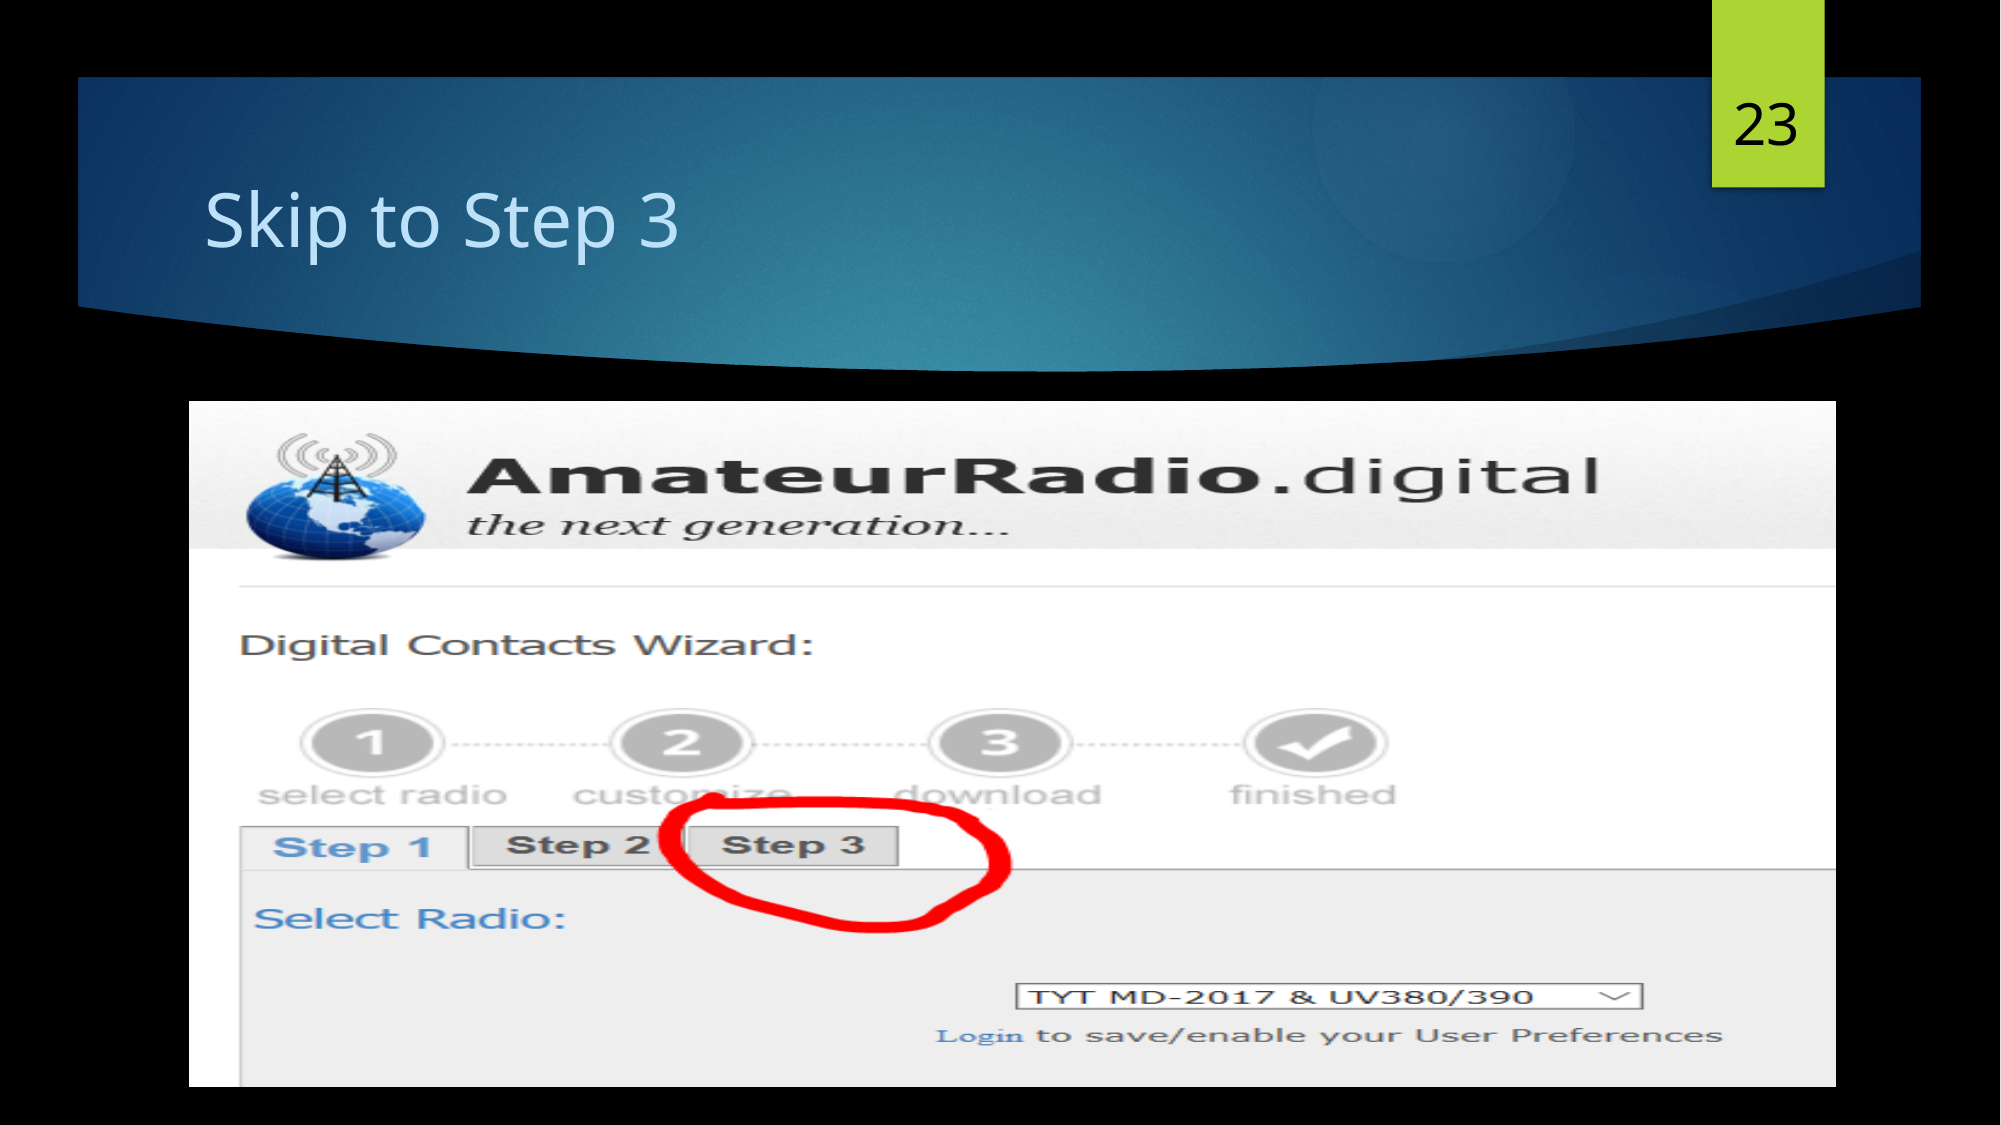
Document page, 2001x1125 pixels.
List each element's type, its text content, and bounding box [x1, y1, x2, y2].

slide_number 23 [1698, 48, 1836, 175]
title Skip to Step 3 [189, 159, 1627, 276]
picture [189, 401, 1836, 1087]
